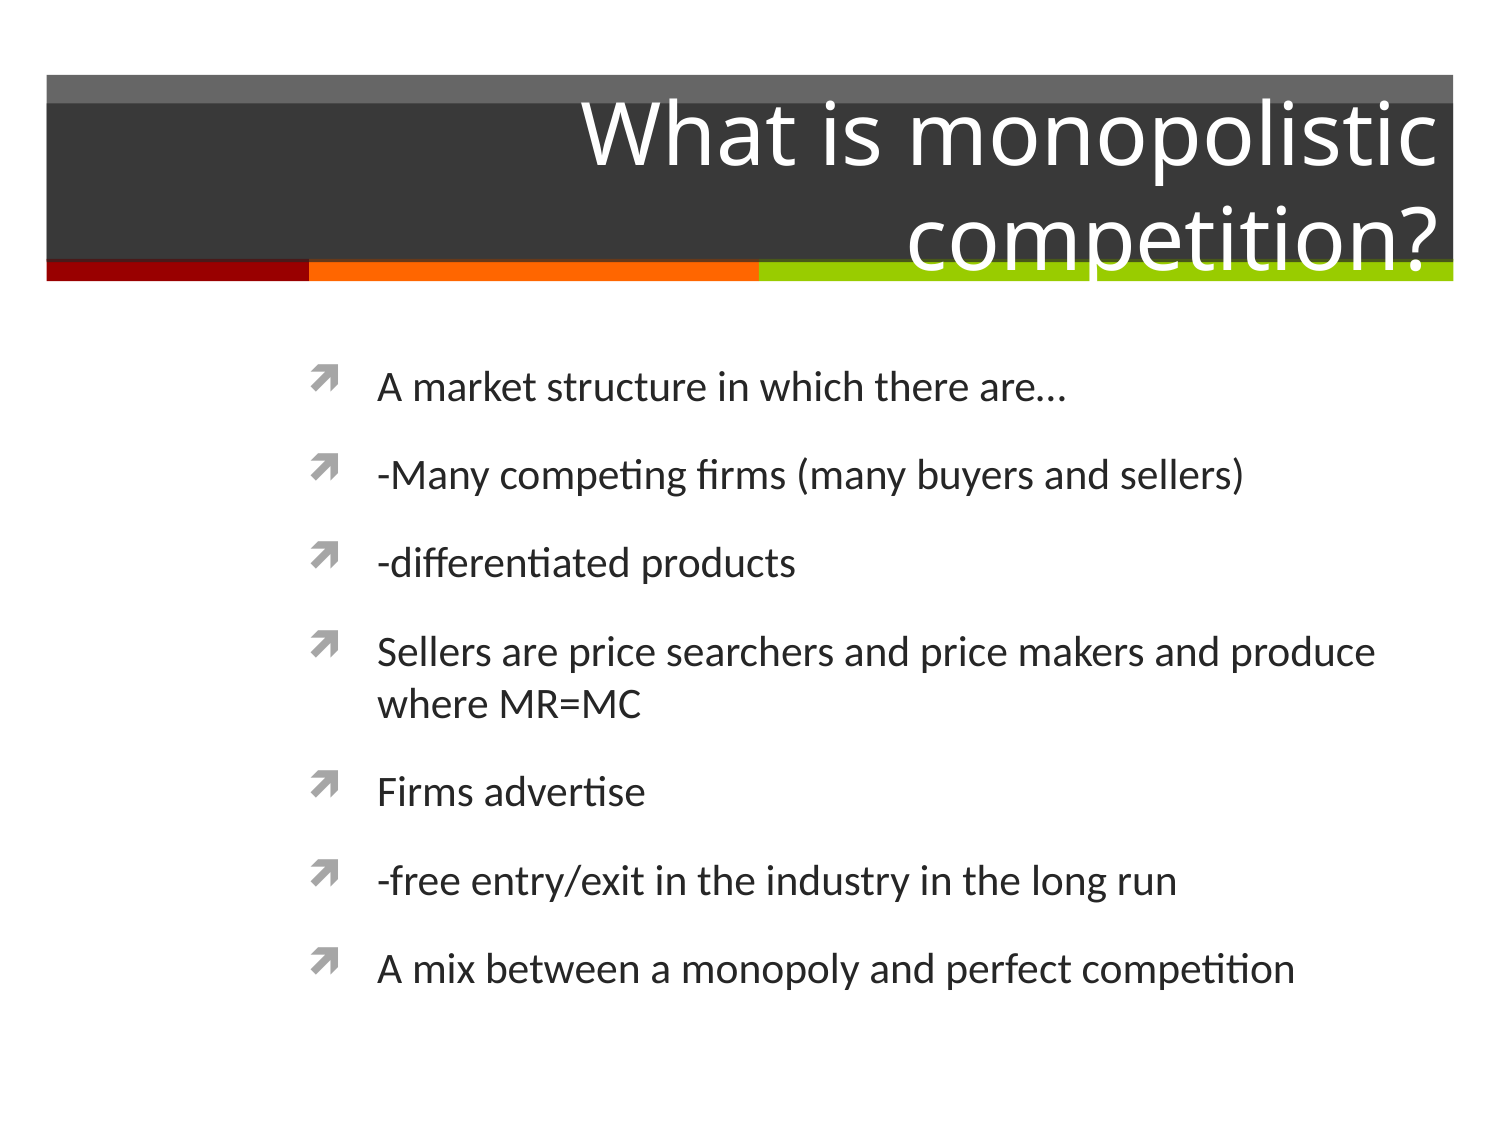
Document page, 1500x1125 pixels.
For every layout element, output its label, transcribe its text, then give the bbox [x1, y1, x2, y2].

title What is monopolistic competition? [46, 103, 1454, 263]
list A market structure in which there are… -Many competing firms (many buyers and sellers) -differentiated products Sellers are price searchers and price makers and produce where MR=MC Firms advertise -free entry/exit in the industry in the long run A mix between a monopoly and perfect competition [291, 349, 1454, 1006]
